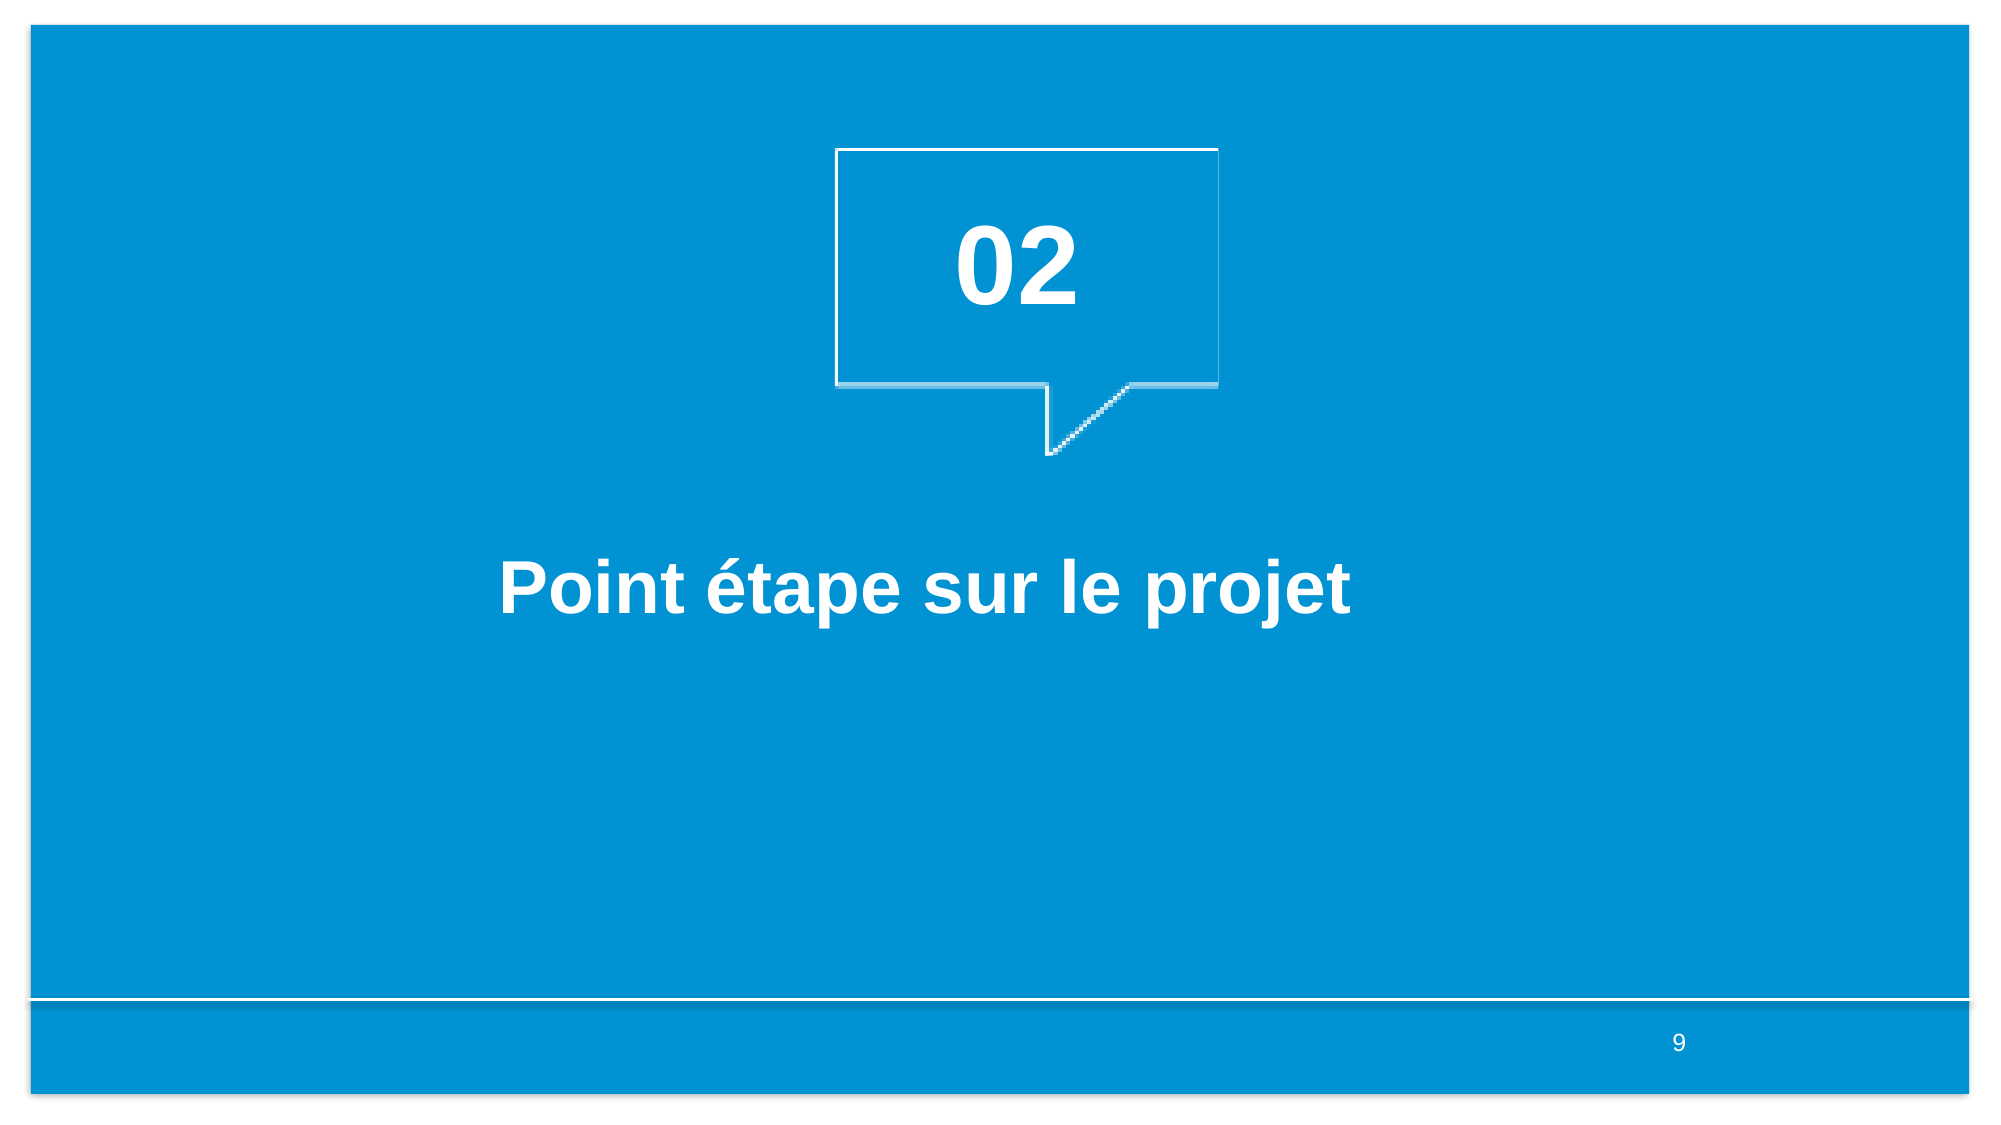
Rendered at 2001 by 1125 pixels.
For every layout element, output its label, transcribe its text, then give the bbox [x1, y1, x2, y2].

text_box Point étape sur le projet [483, 531, 1748, 953]
text_box 02 [931, 184, 1116, 322]
text_box 9 [1635, 1011, 1723, 1072]
